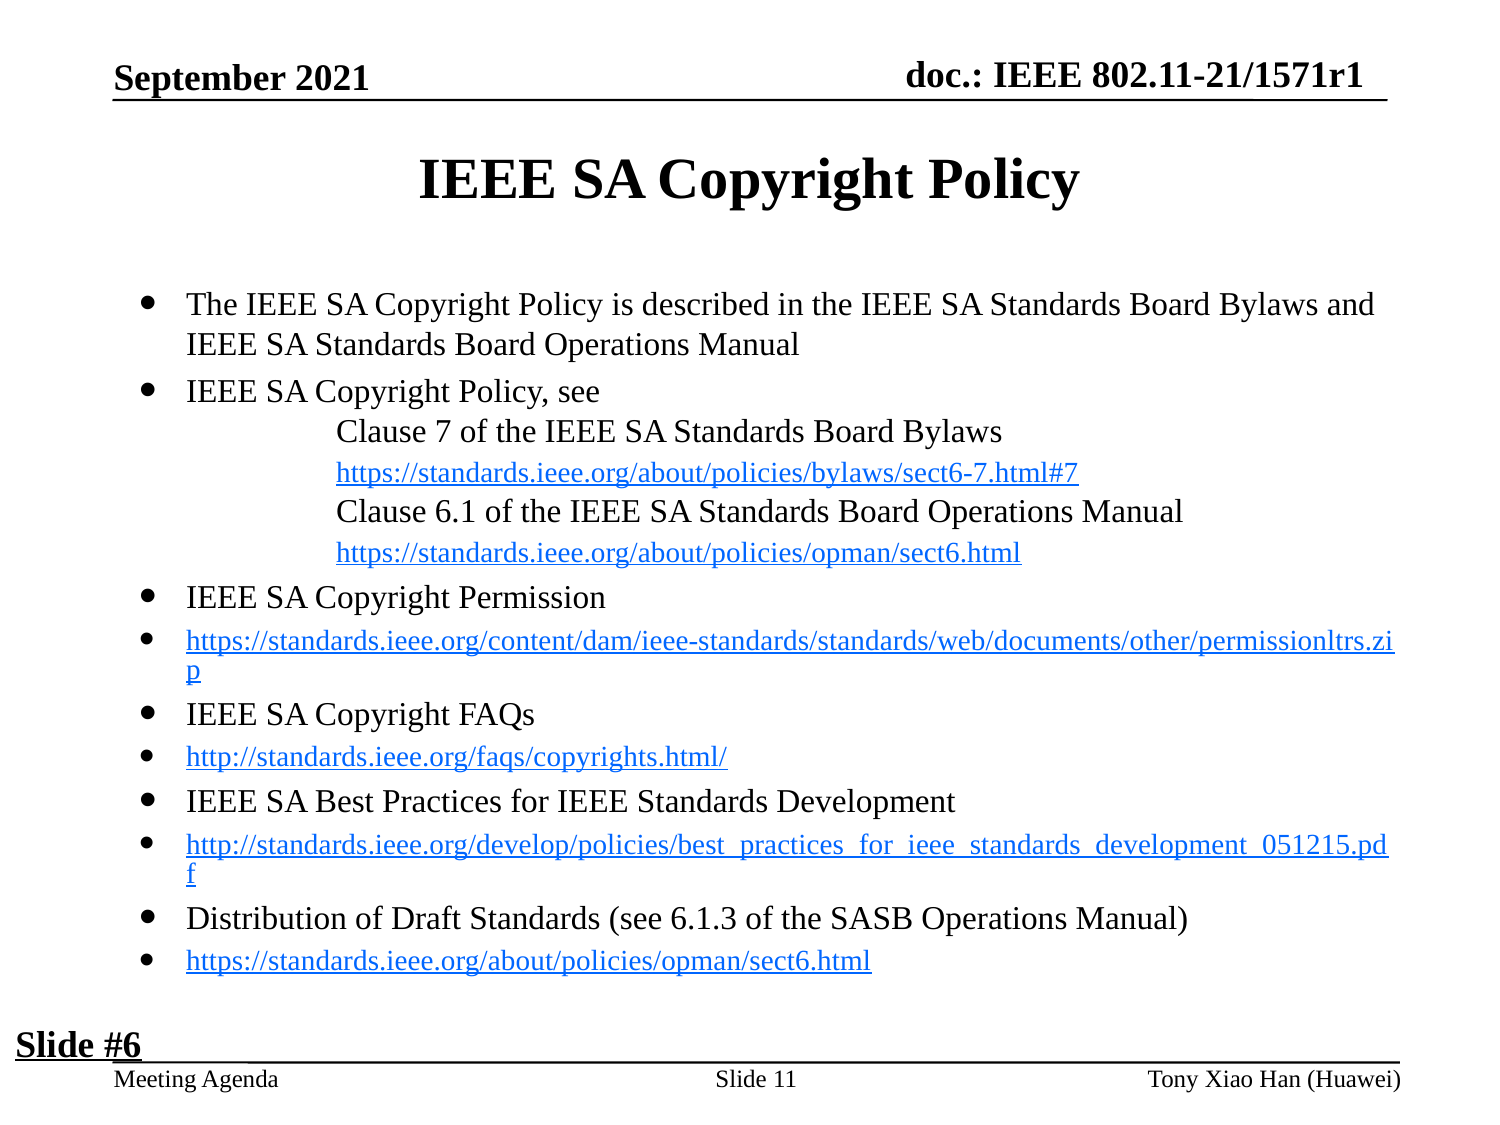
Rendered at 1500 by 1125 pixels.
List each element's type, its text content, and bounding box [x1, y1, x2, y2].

list The IEEE SA Copyright Policy is described in the IEEE SA Standards Board Bylaws and IEEE SA Standards Board Operations Manual IEEE SA Copyright Policy, see Clause 7 of the IEEE SA Standards Board Bylaws https://standards.ieee.org/about/policies/bylaws/sect6-7.html#7 Clause 6.1 of the IEEE SA Standards Board Operations Manual https://standards.ieee.org/about/policies/opman/sect6.html IEEE SA Copyright Permission https://standards.ieee.org/content/dam/ieee-standards/standards/web/documents/other/permissionltrs.zip IEEE SA Copyright FAQs http://standards.ieee.org/faqs/copyrights.html/ IEEE SA Best Practices for IEEE Standards Development http://standards.ieee.org/develop/policies/best_practices_for_ieee_standards_development_051215.pdf Distribution of Draft Standards (see 6.1.3 of the SASB Operations Manual) https://standards.ieee.org/about/policies/opman/sect6.html [112, 275, 1413, 1038]
text_box Slide #6 [0, 1012, 157, 1073]
text_box IEEE SA Copyright Policy [112, 87, 1388, 263]
footer Tony Xiao Han (Huawei) [987, 1061, 1402, 1093]
slide_number Slide 11 [712, 1061, 800, 1093]
